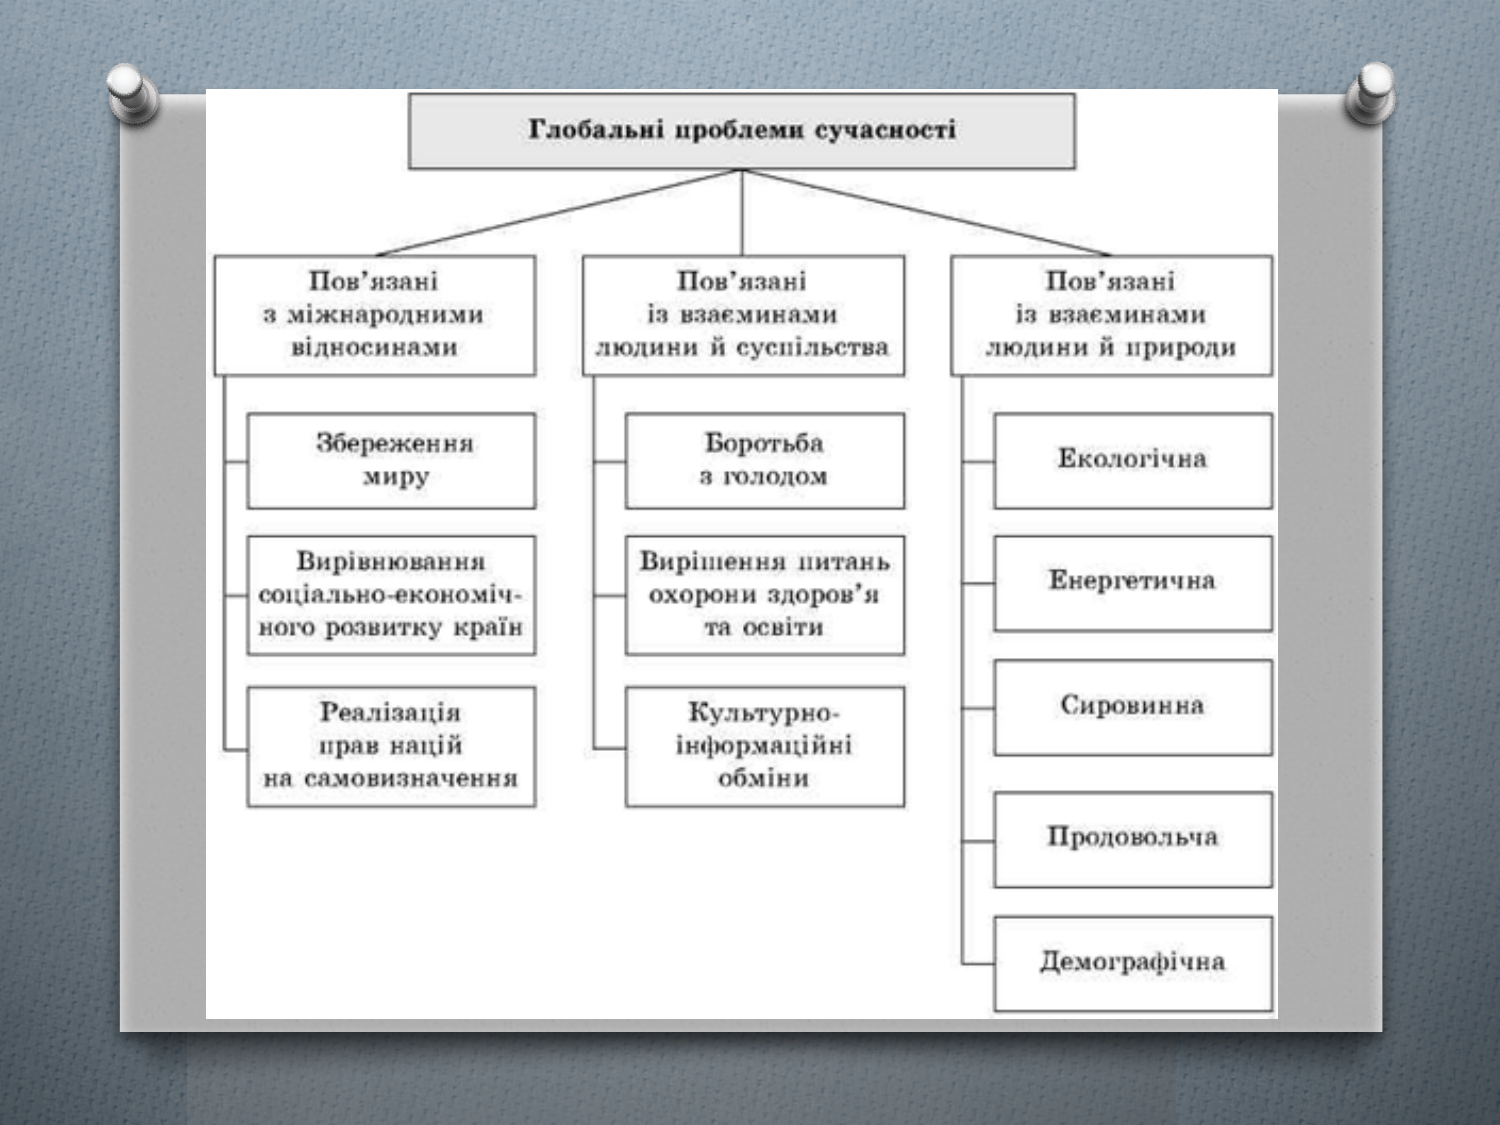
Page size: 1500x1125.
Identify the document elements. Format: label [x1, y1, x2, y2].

picture [206, 89, 1278, 1019]
picture [75, 29, 198, 153]
picture [1317, 35, 1439, 156]
